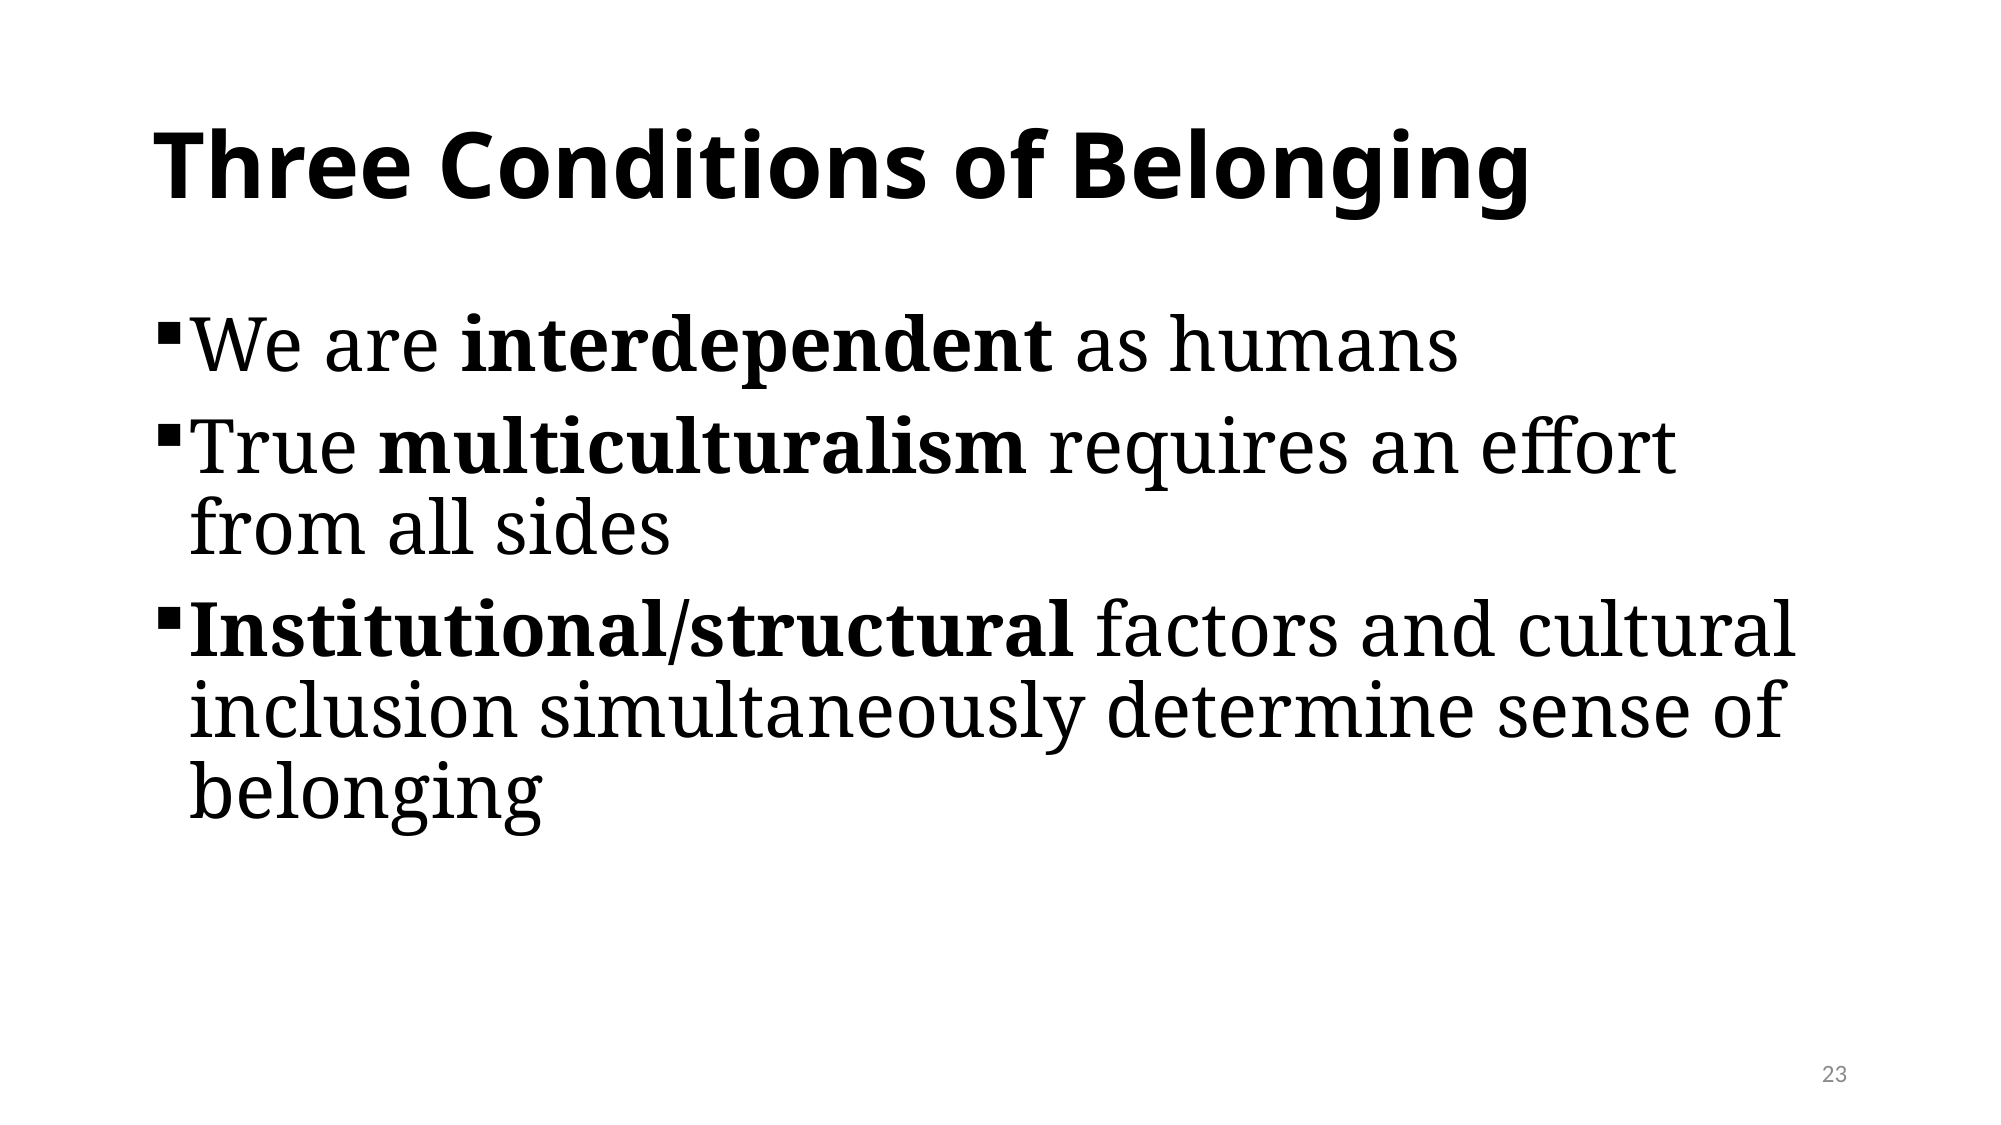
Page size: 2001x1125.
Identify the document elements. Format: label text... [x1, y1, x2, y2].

title Three Conditions of Belonging [137, 59, 1863, 278]
list We are interdependent as humans True multiculturalism requires an effort from all sides Institutional/structural factors and cultural inclusion simultaneously determine sense of belonging [137, 299, 1863, 1014]
slide_number 23 [1412, 1042, 1863, 1103]
